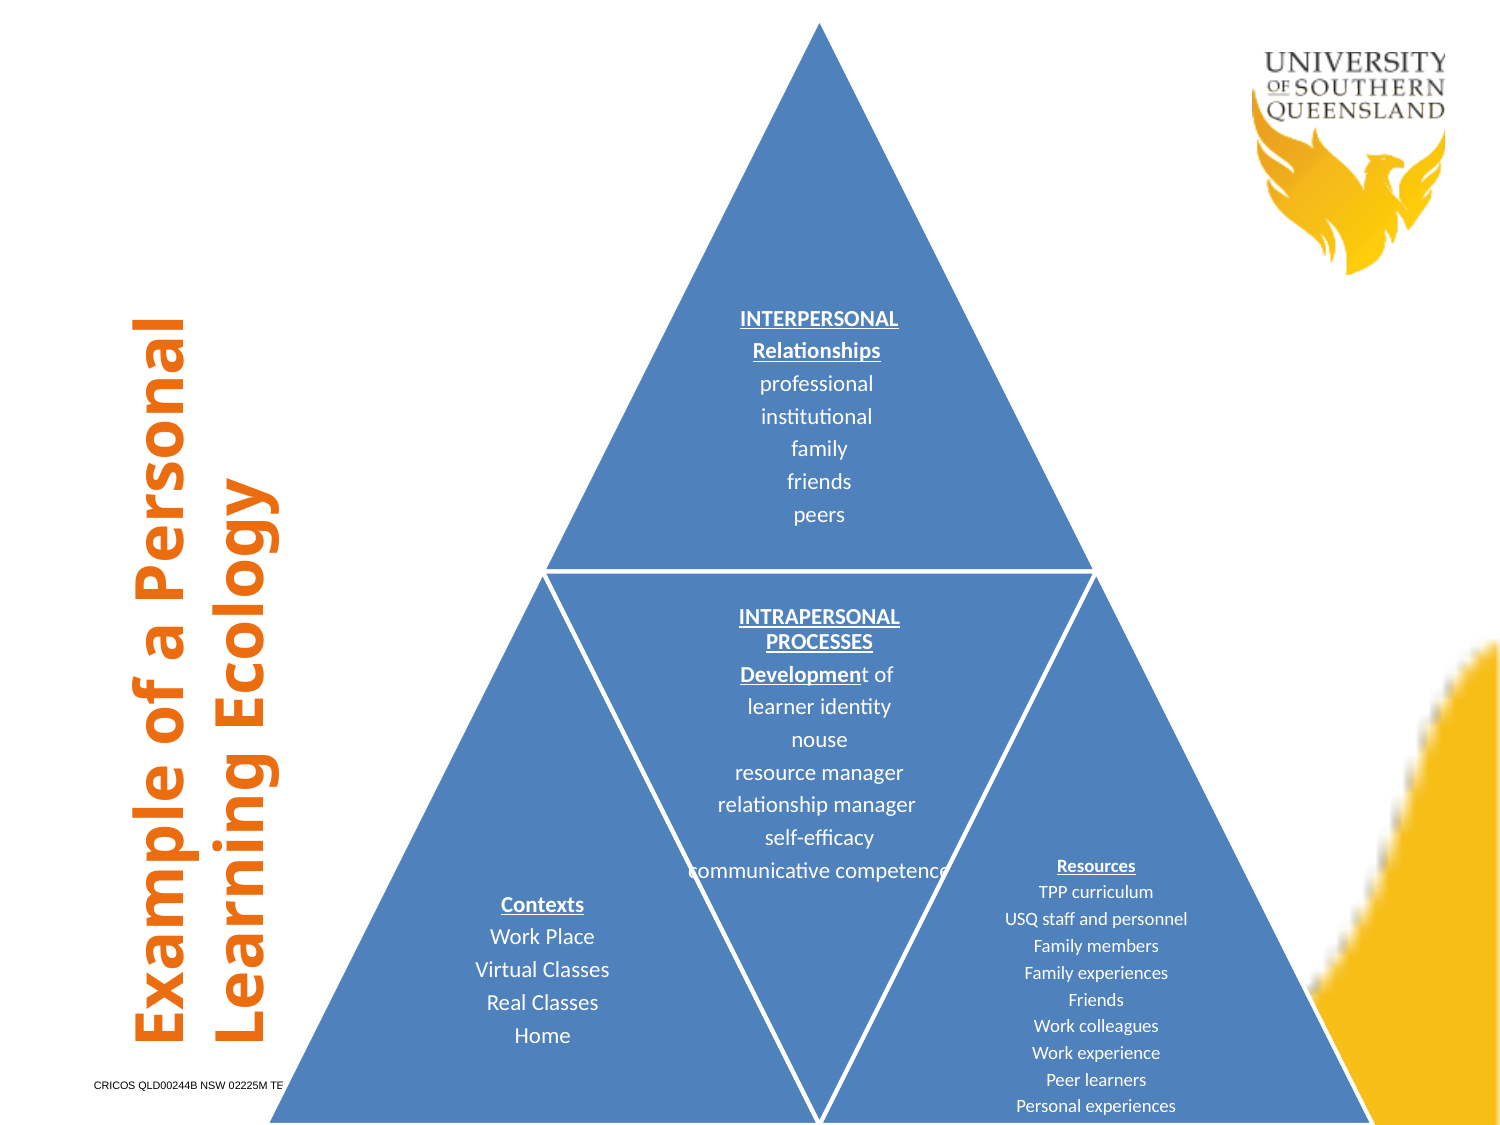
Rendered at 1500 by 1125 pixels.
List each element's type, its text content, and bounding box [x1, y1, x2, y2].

text_box [1389, 349, 1400, 1076]
text_box [100, 349, 249, 1076]
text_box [254, 17, 1385, 1125]
text_box Example of a Personal Learning Ecology [109, 58, 249, 349]
